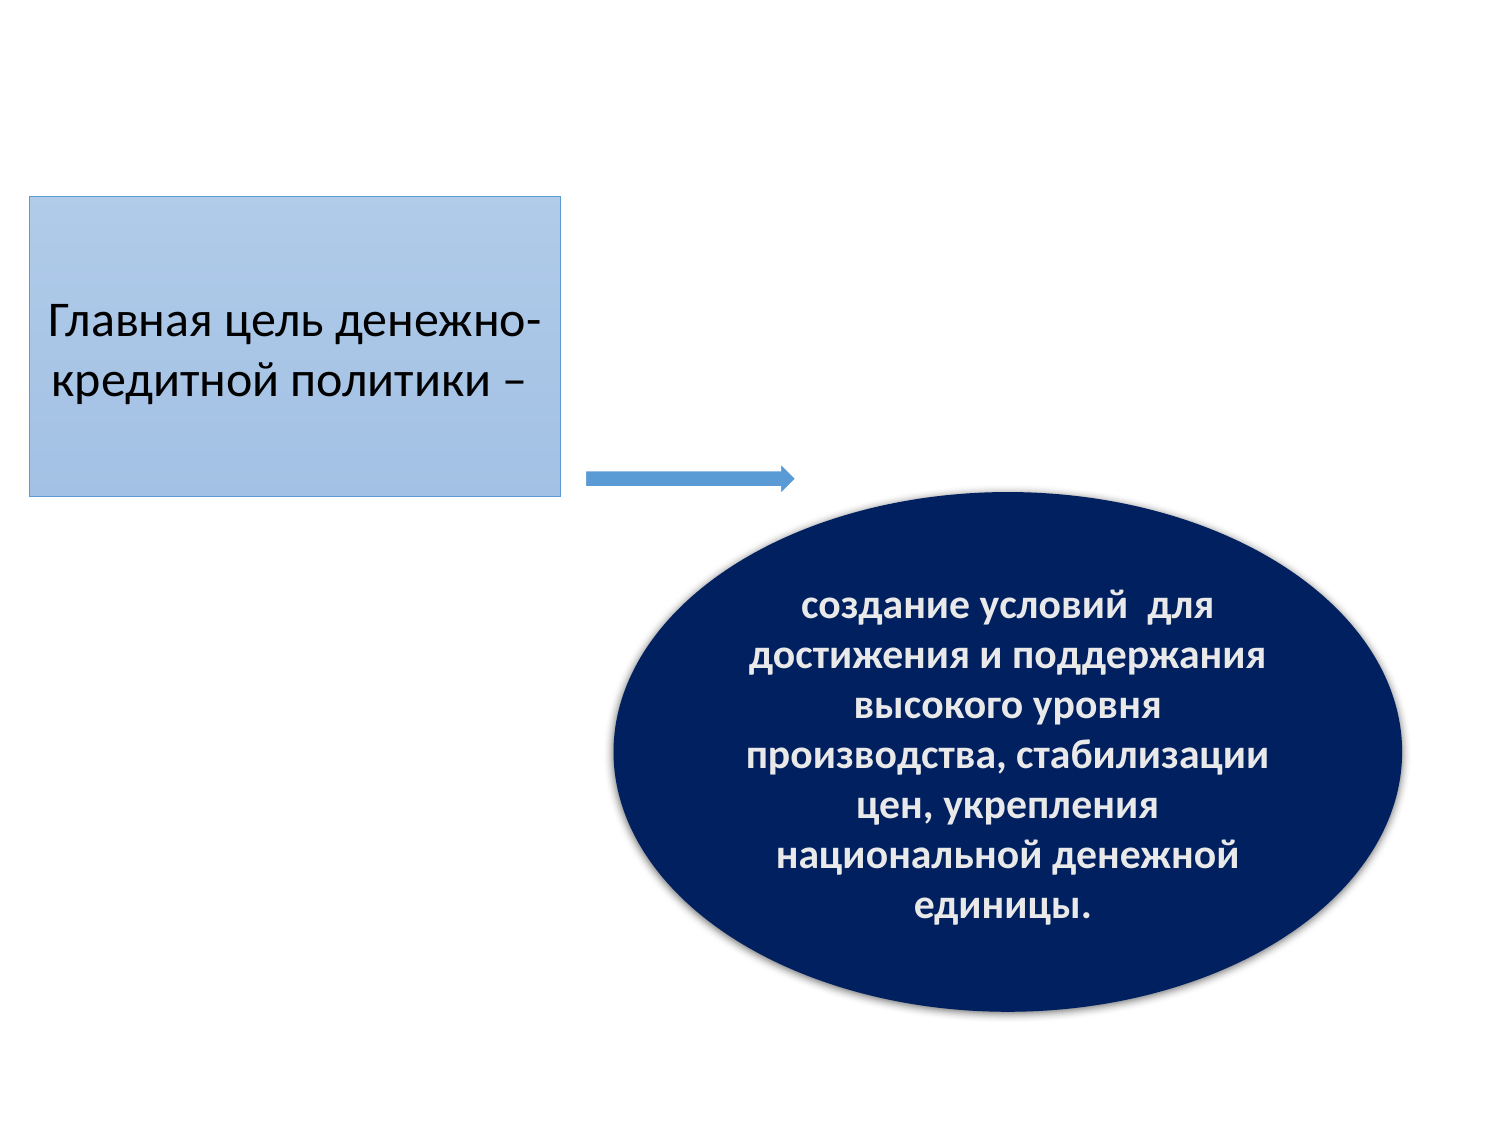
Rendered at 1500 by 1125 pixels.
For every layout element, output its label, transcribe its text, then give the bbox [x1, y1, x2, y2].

text_box Главная цель денежно-кредитной политики – [29, 196, 561, 497]
text_box [583, 457, 800, 501]
text_box создание условий для достижения и поддержания высокого уровня производства, стабилизации цен, укрепления национальной денежной единицы. [613, 492, 1403, 1012]
